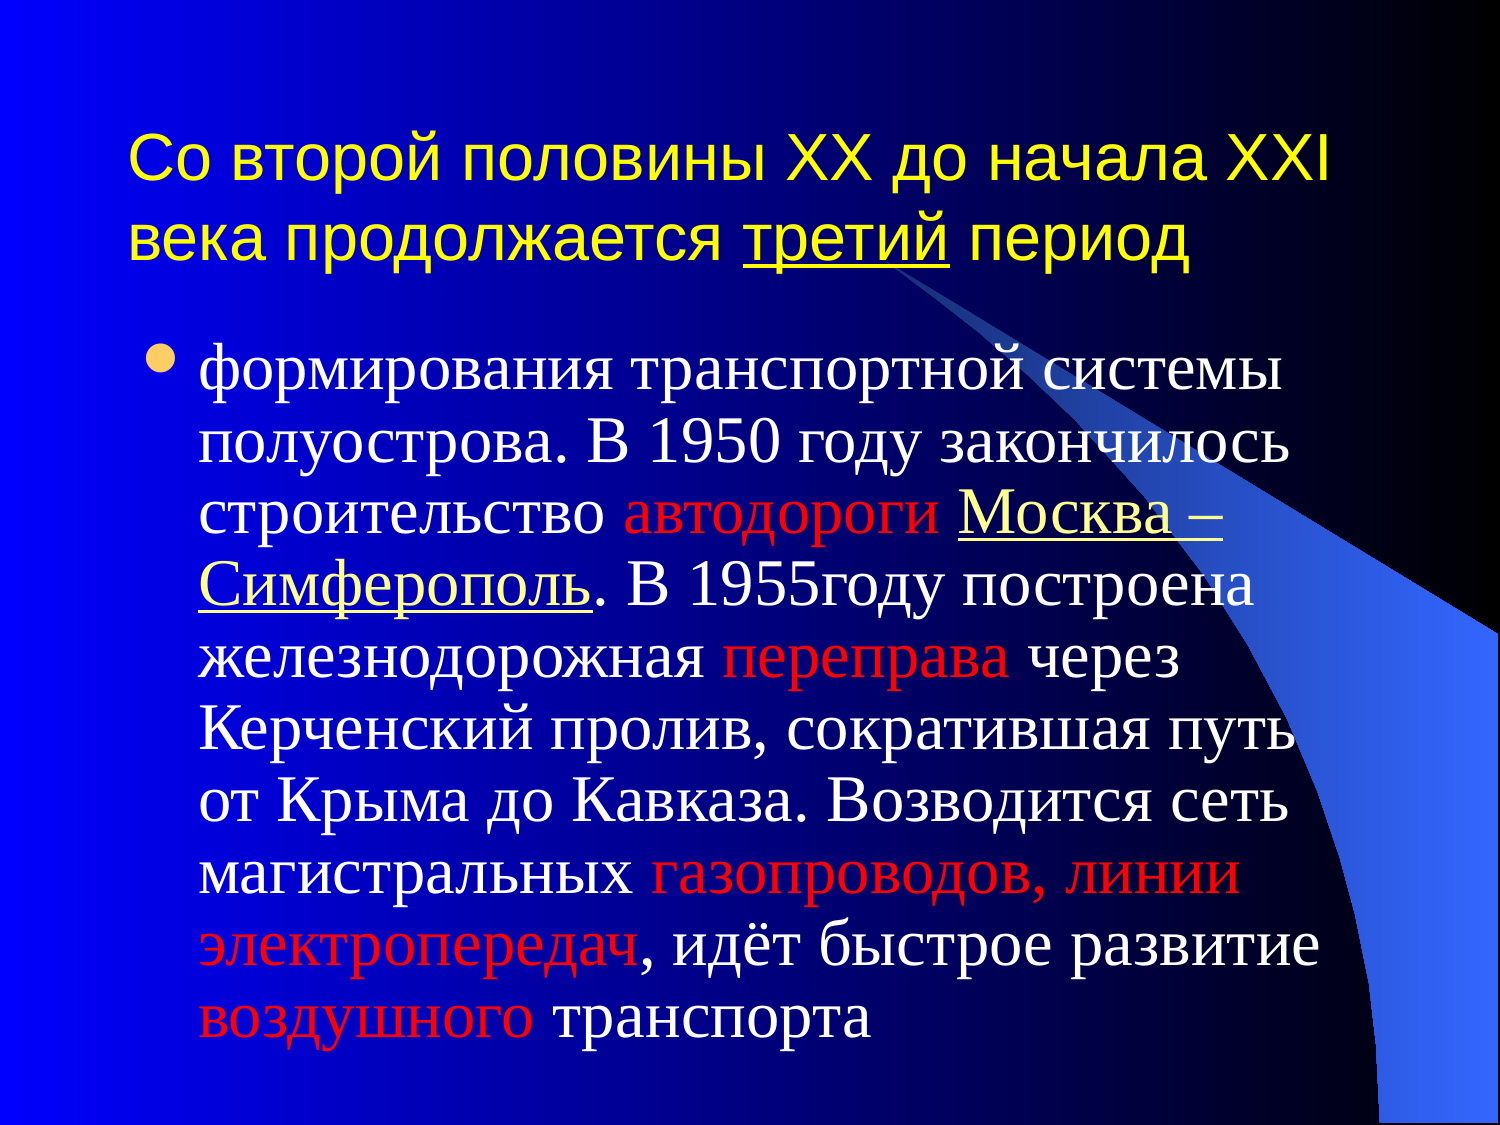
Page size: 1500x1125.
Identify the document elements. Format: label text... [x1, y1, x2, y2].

title Со второй половины XX до начала XXI века продолжается третий период [111, 99, 1438, 288]
list формирования транспортной системы полуострова. В 1950 году закончилось строительство автодороги Москва – Симферополь. В 1955году построена железнодорожная переправа через Керченский пролив, сократившая путь от Крыма до Кавказа. Возводится сеть магистральных газопроводов, линии электропередач, идёт быстрое развитие воздушного транспорта [111, 324, 1388, 1001]
